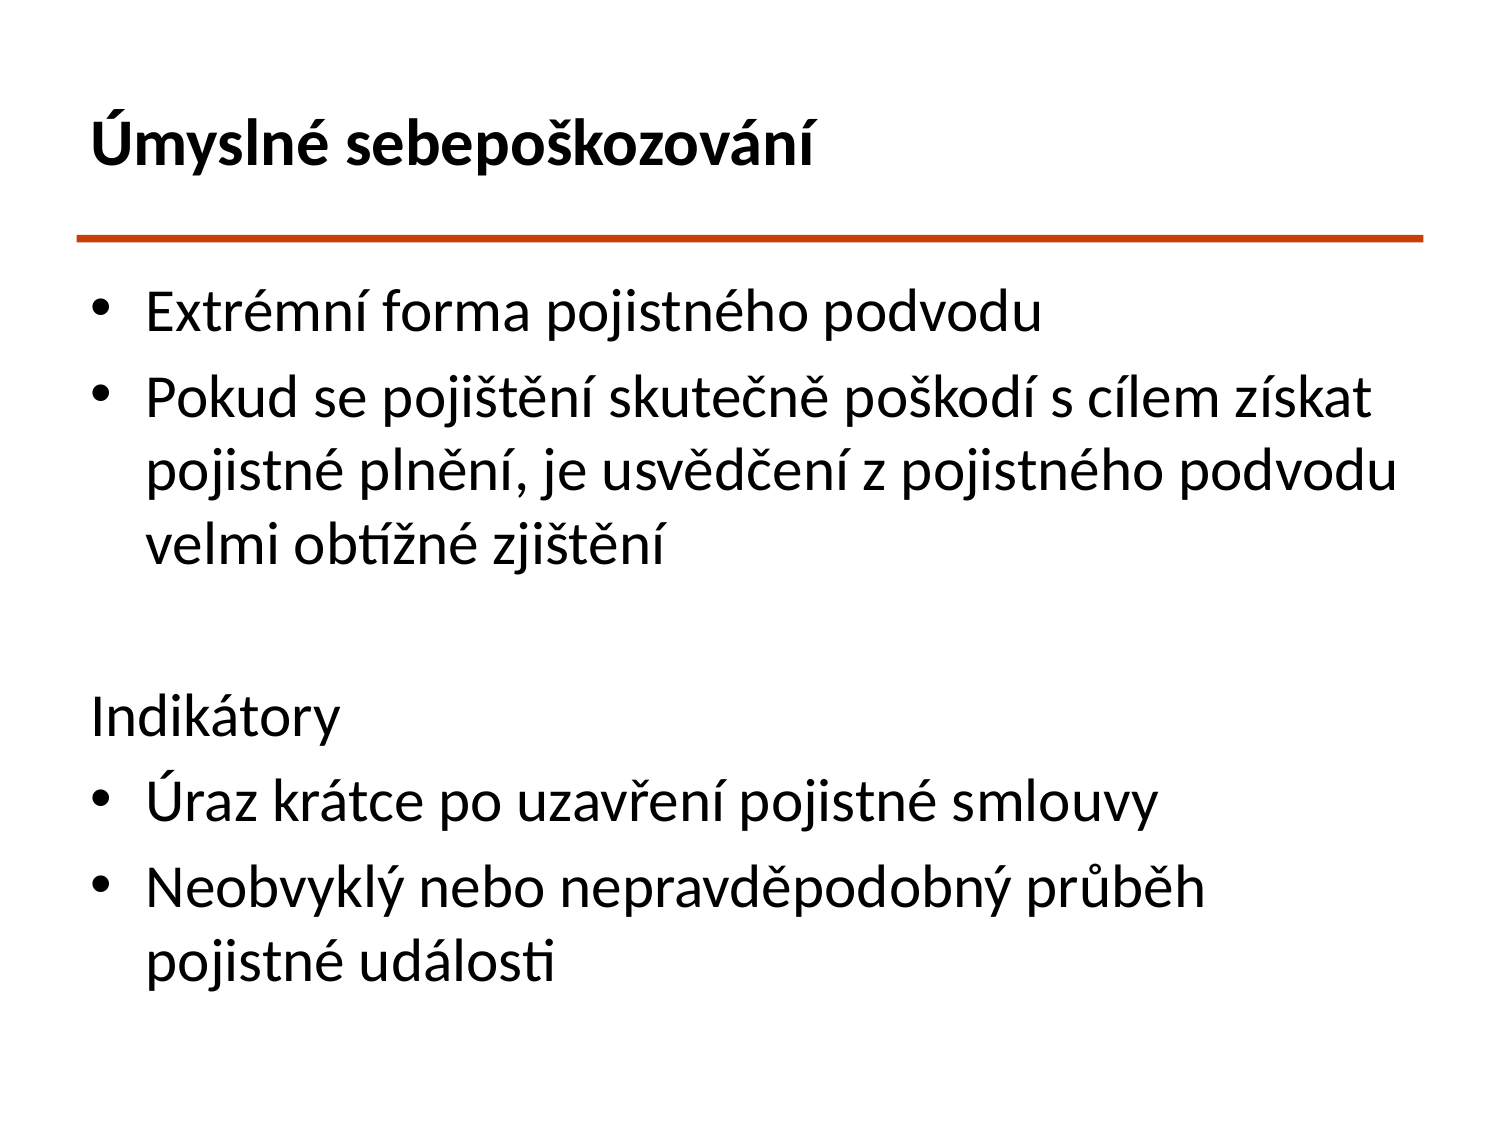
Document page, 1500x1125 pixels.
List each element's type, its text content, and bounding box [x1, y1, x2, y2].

list Extrémní forma pojistného podvodu Pokud se pojištění skutečně poškodí s cílem získat pojistné plnění, je usvědčení z pojistného podvodu velmi obtížné zjištění Indikátory Úraz krátce po uzavření pojistné smlouvy Neobvyklý nebo nepravděpodobný průběh pojistné události [75, 262, 1425, 1005]
text_box [75, 233, 1425, 244]
title Úmyslné sebepoškozování [75, 45, 1425, 233]
